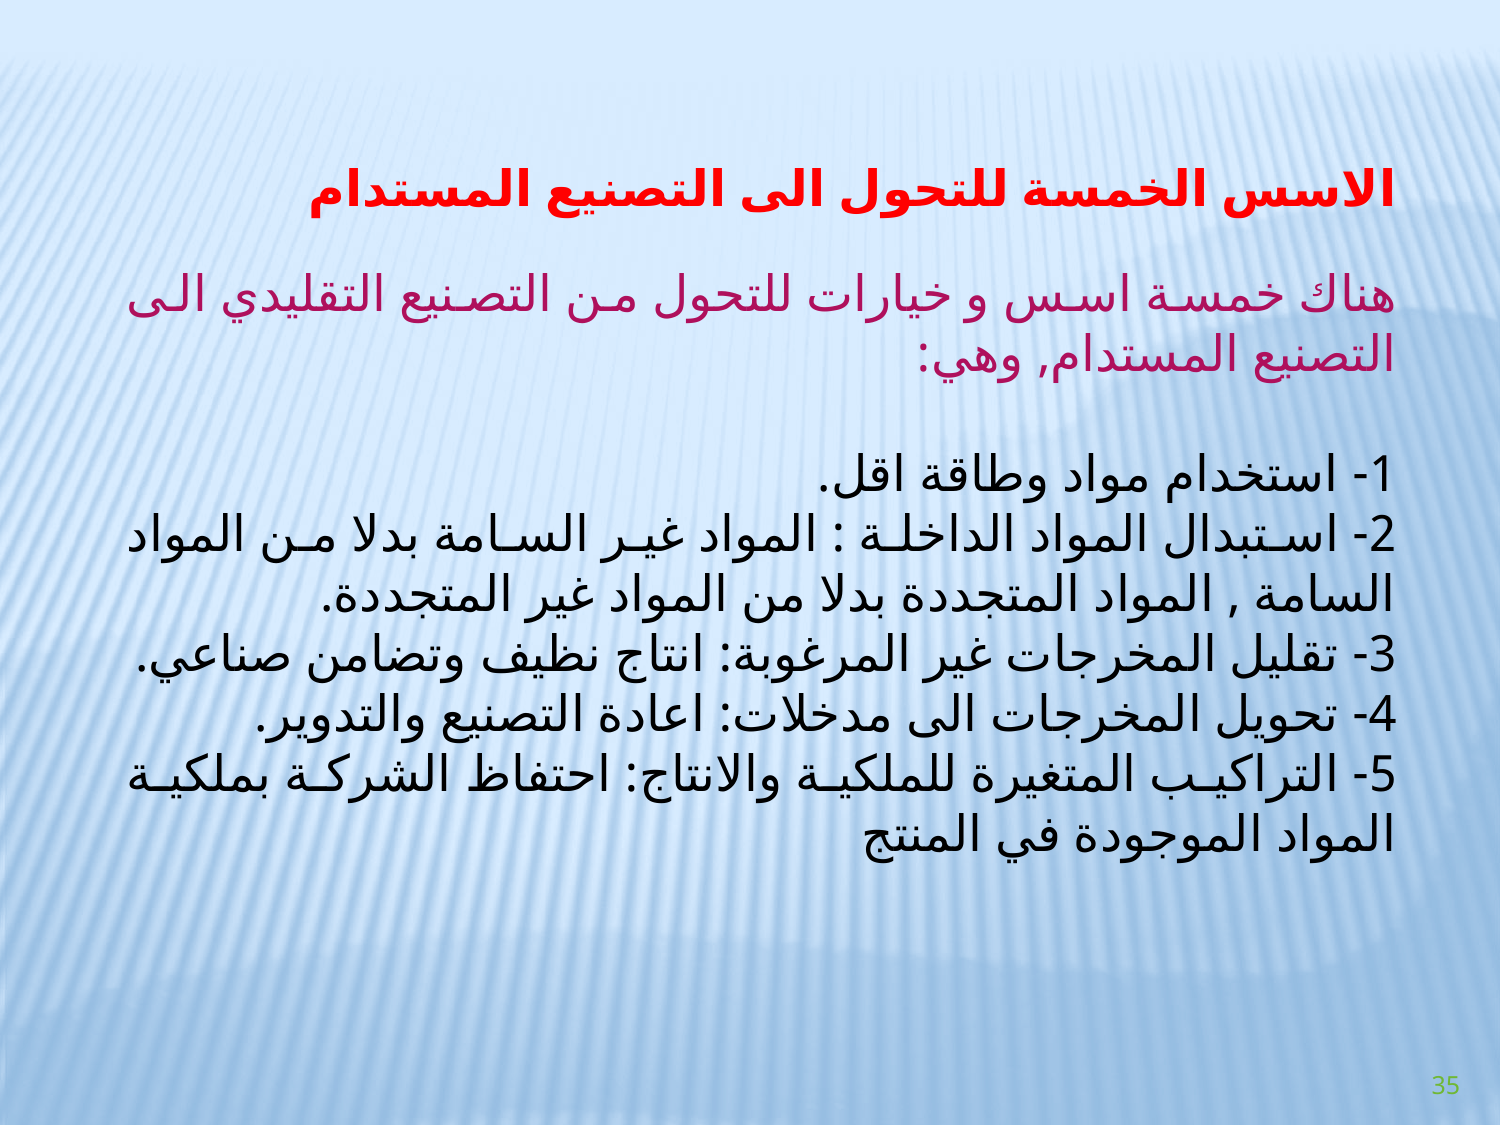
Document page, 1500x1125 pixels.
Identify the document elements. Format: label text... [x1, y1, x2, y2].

text_box الاسس الخمسة للتحول الى التصنيع المستدام هناك خمسة اسس و خيارات للتحول من التصنيع التقليدي الى التصنيع المستدام, وهي: 1- استخدام مواد وطاقة اقل. 2- استبدال المواد الداخلة : المواد غير السامة بدلا من المواد السامة , المواد المتجددة بدلا من المواد غير المتجددة. 3- تقليل المخرجات غير المرغوبة: انتاج نظيف وتضامن صناعي. 4- تحويل المخرجات الى مدخلات: اعادة التصنيع والتدوير. 5- التراكيب المتغيرة للملكية والانتاج: احتفاظ الشركة بملكية المواد الموجودة في المنتج [112, 148, 1412, 914]
slide_number 35 [1350, 1062, 1475, 1103]
